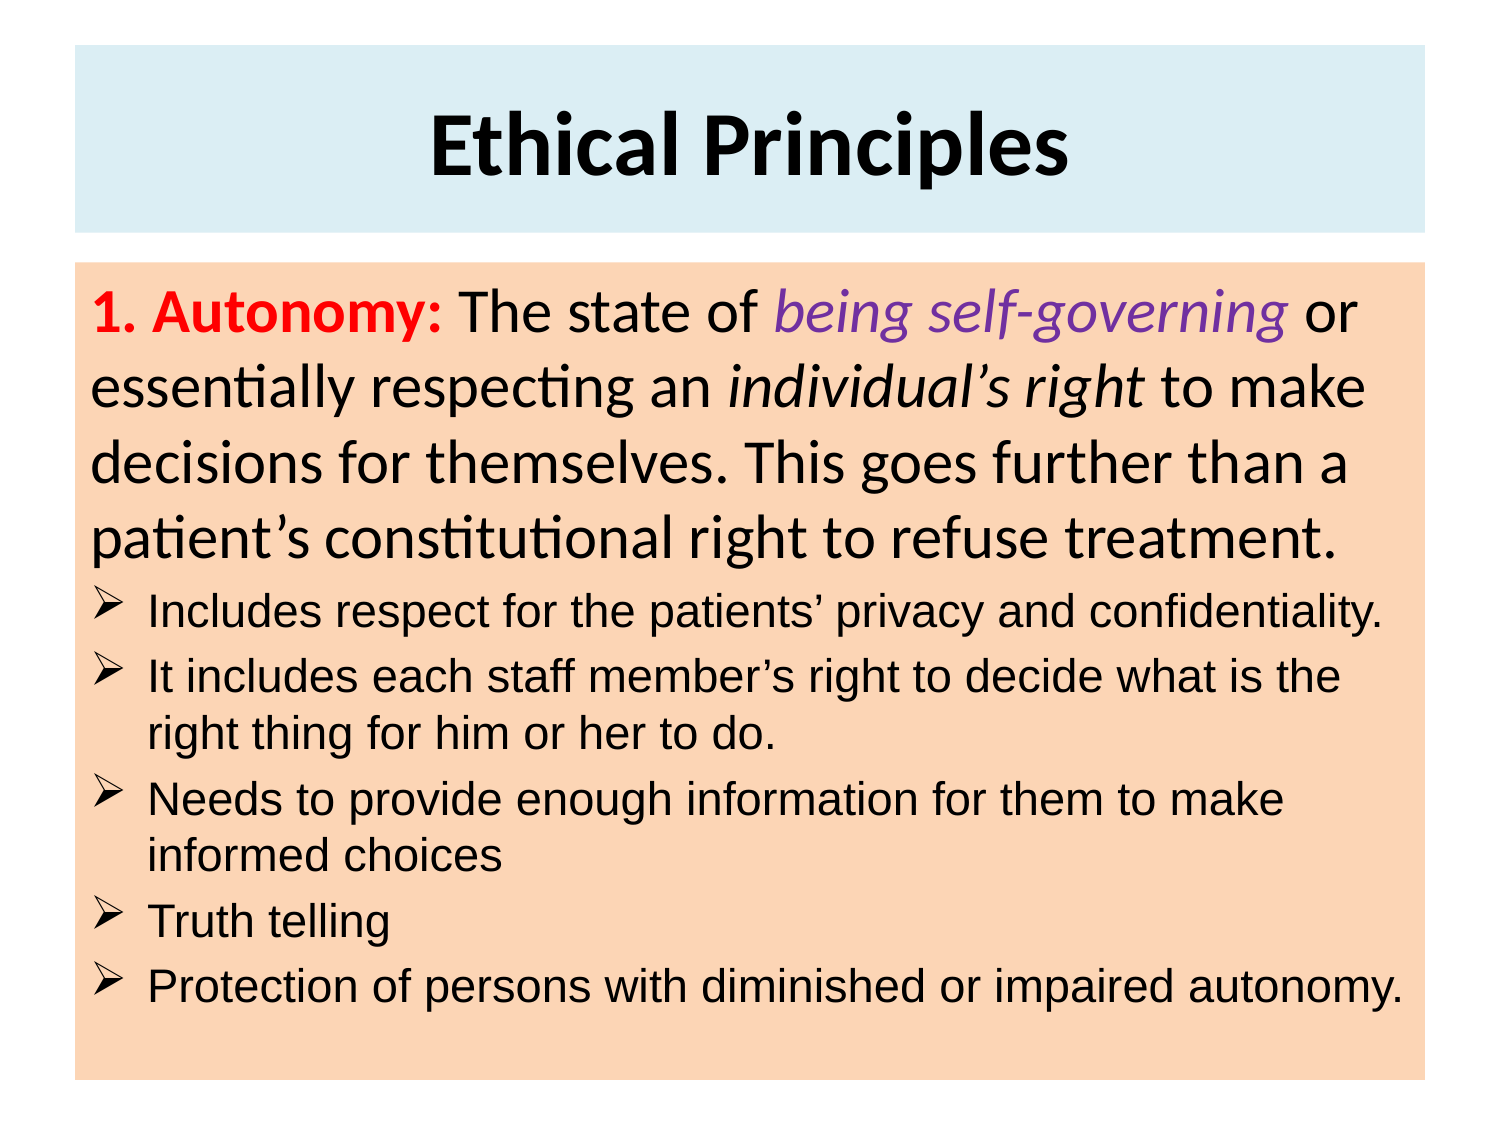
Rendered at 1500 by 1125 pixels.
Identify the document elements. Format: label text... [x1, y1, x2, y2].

title Ethical Principles [75, 45, 1425, 233]
list 1. Autonomy: The state of being self-governing or essentially respecting an individual’s right to make decisions for themselves. This goes further than a patient’s constitutional right to refuse treatment. Includes respect for the patients’ privacy and confidentiality. It includes each staff member’s right to decide what is the right thing for him or her to do. Needs to provide enough information for them to make informed choices Truth telling Protection of persons with diminished or impaired autonomy. [75, 262, 1425, 1080]
